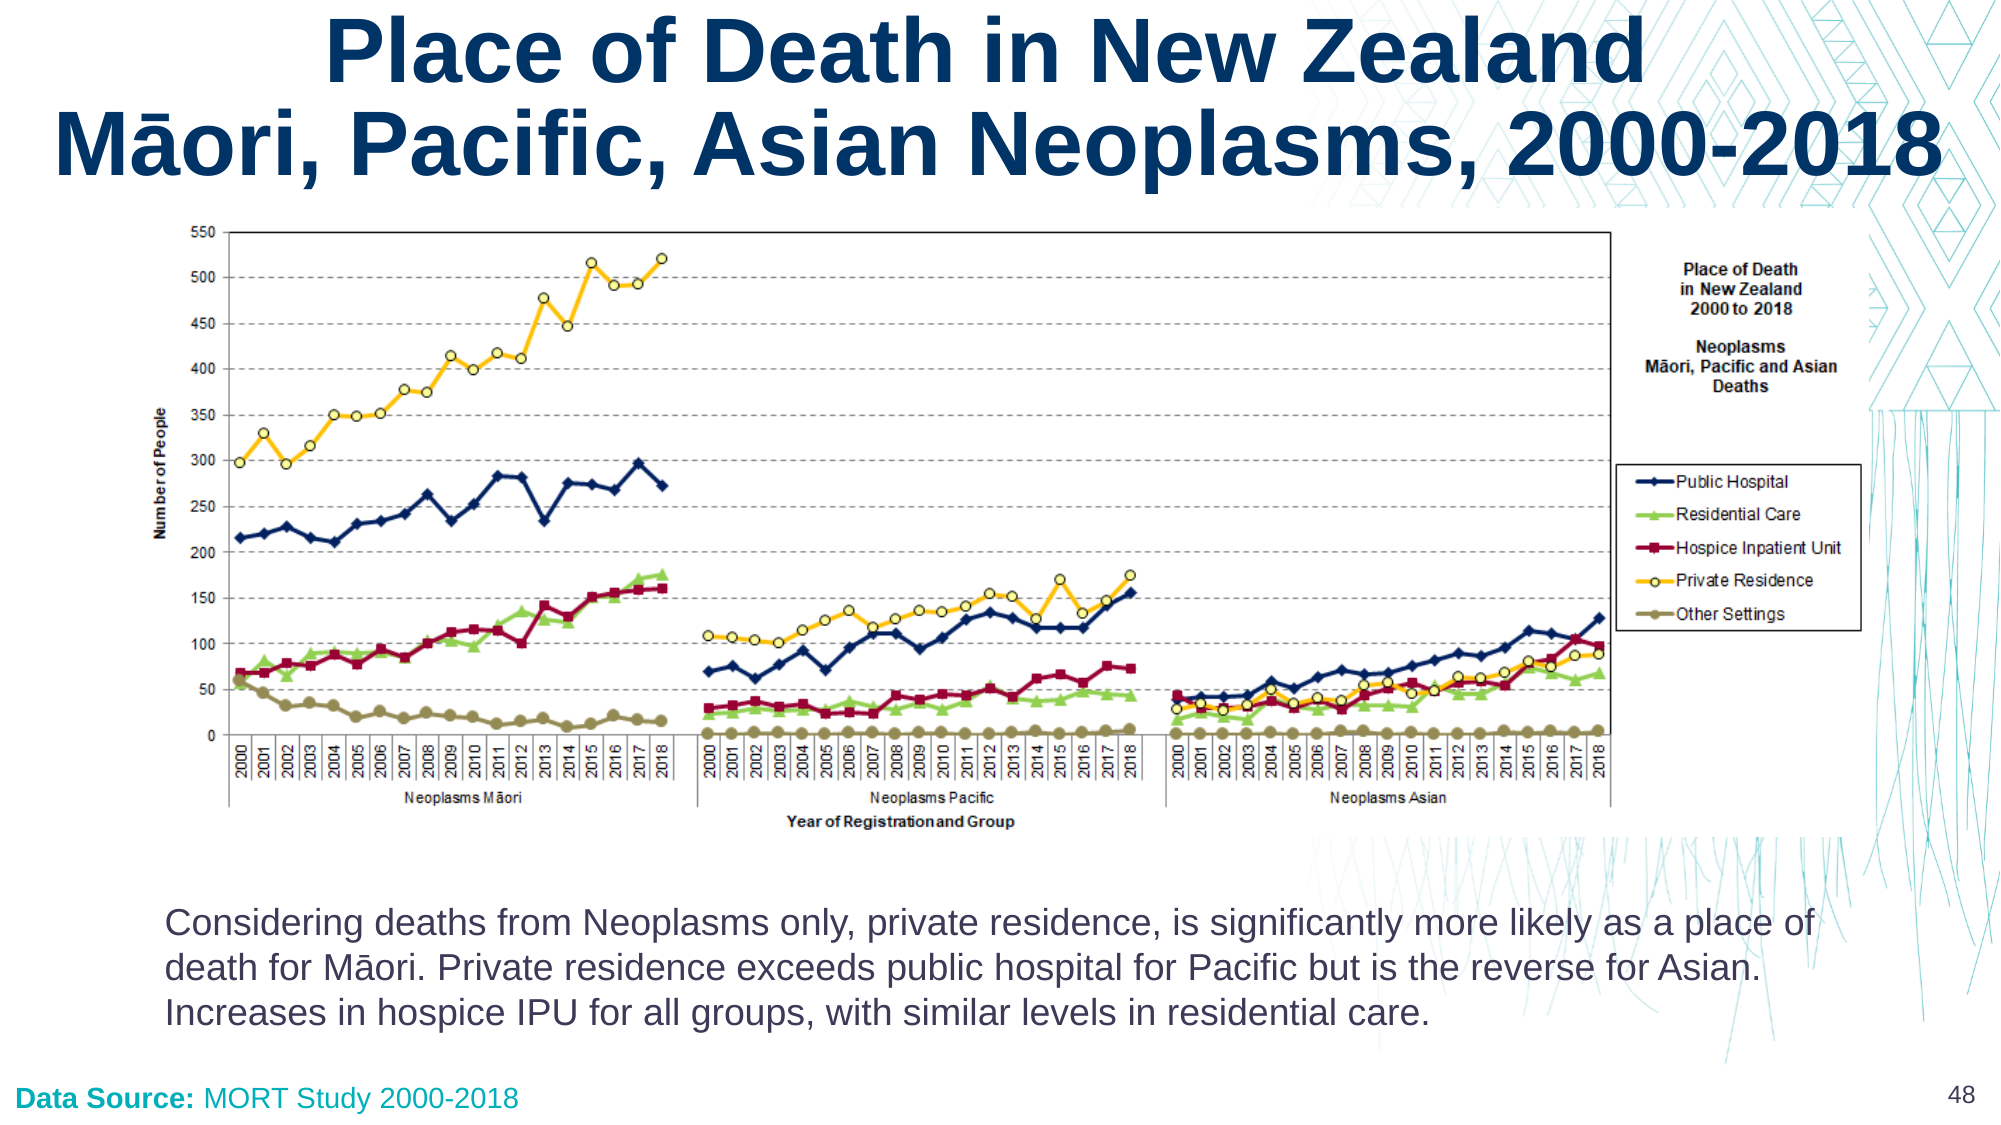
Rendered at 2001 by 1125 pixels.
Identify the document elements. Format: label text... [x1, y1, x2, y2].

list Considering deaths from Neoplasms only, private residence, is significantly more likely as a place of death for Māori. Private residence exceeds public hospital for Pacific but is the reverse for Asian. Increases in hospice IPU for all groups, with similar levels in residential care. [149, 889, 1867, 941]
picture [1214, 0, 2000, 7]
list Data Source: MORT Study 2000-2018 [0, 1071, 1268, 1123]
title Place of Death in New Zealand Māori, Pacific, Asian Neoplasms, 2000-2018 [0, 7, 2000, 195]
picture [146, 195, 2000, 1125]
